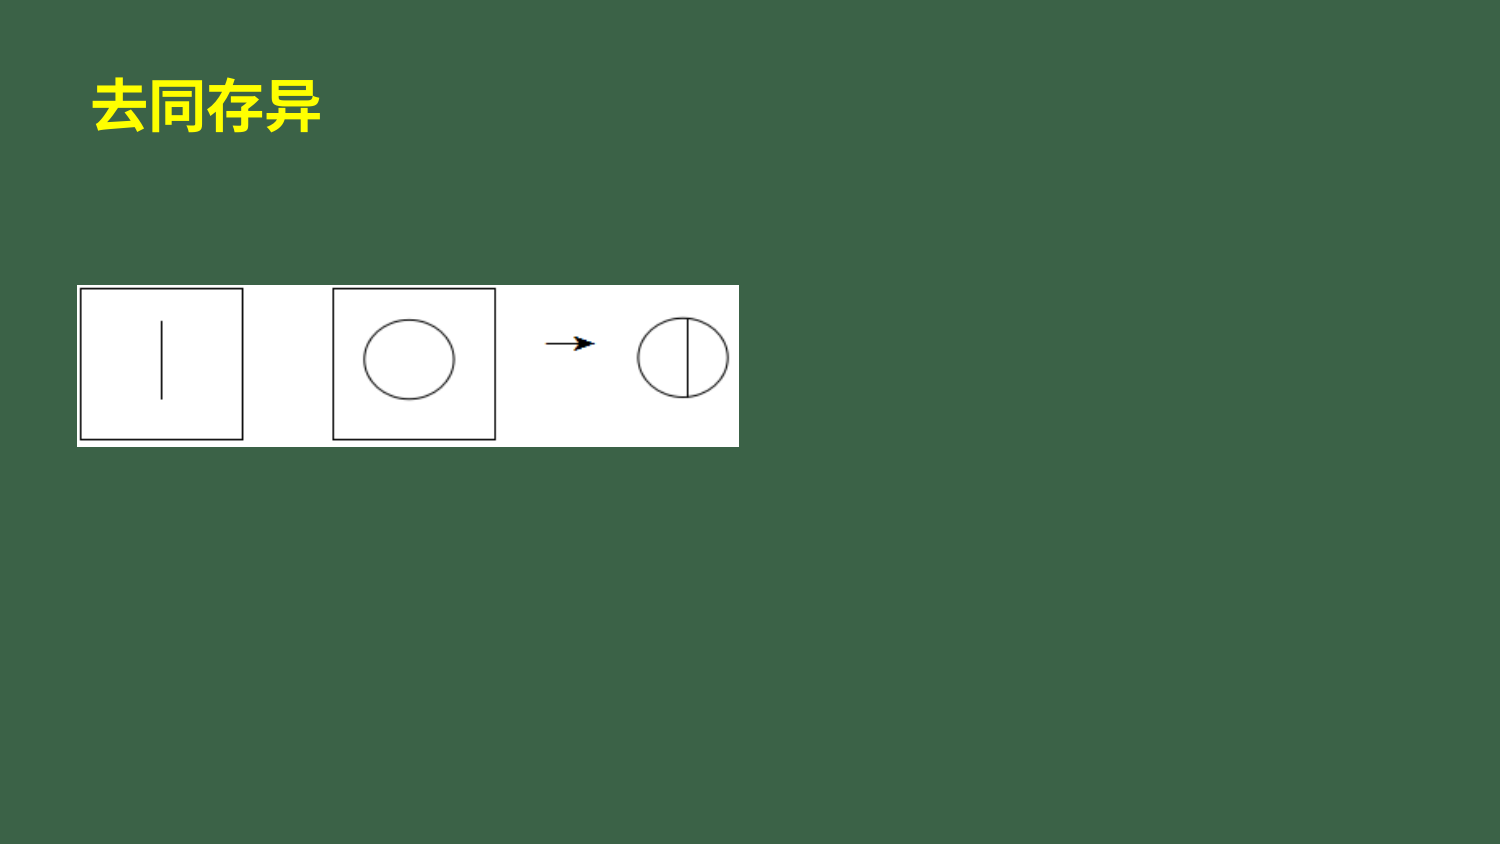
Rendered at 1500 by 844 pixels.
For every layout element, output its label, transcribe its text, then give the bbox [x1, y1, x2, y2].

title 去同存异 [75, 33, 1211, 175]
picture [0, 0, 1500, 844]
